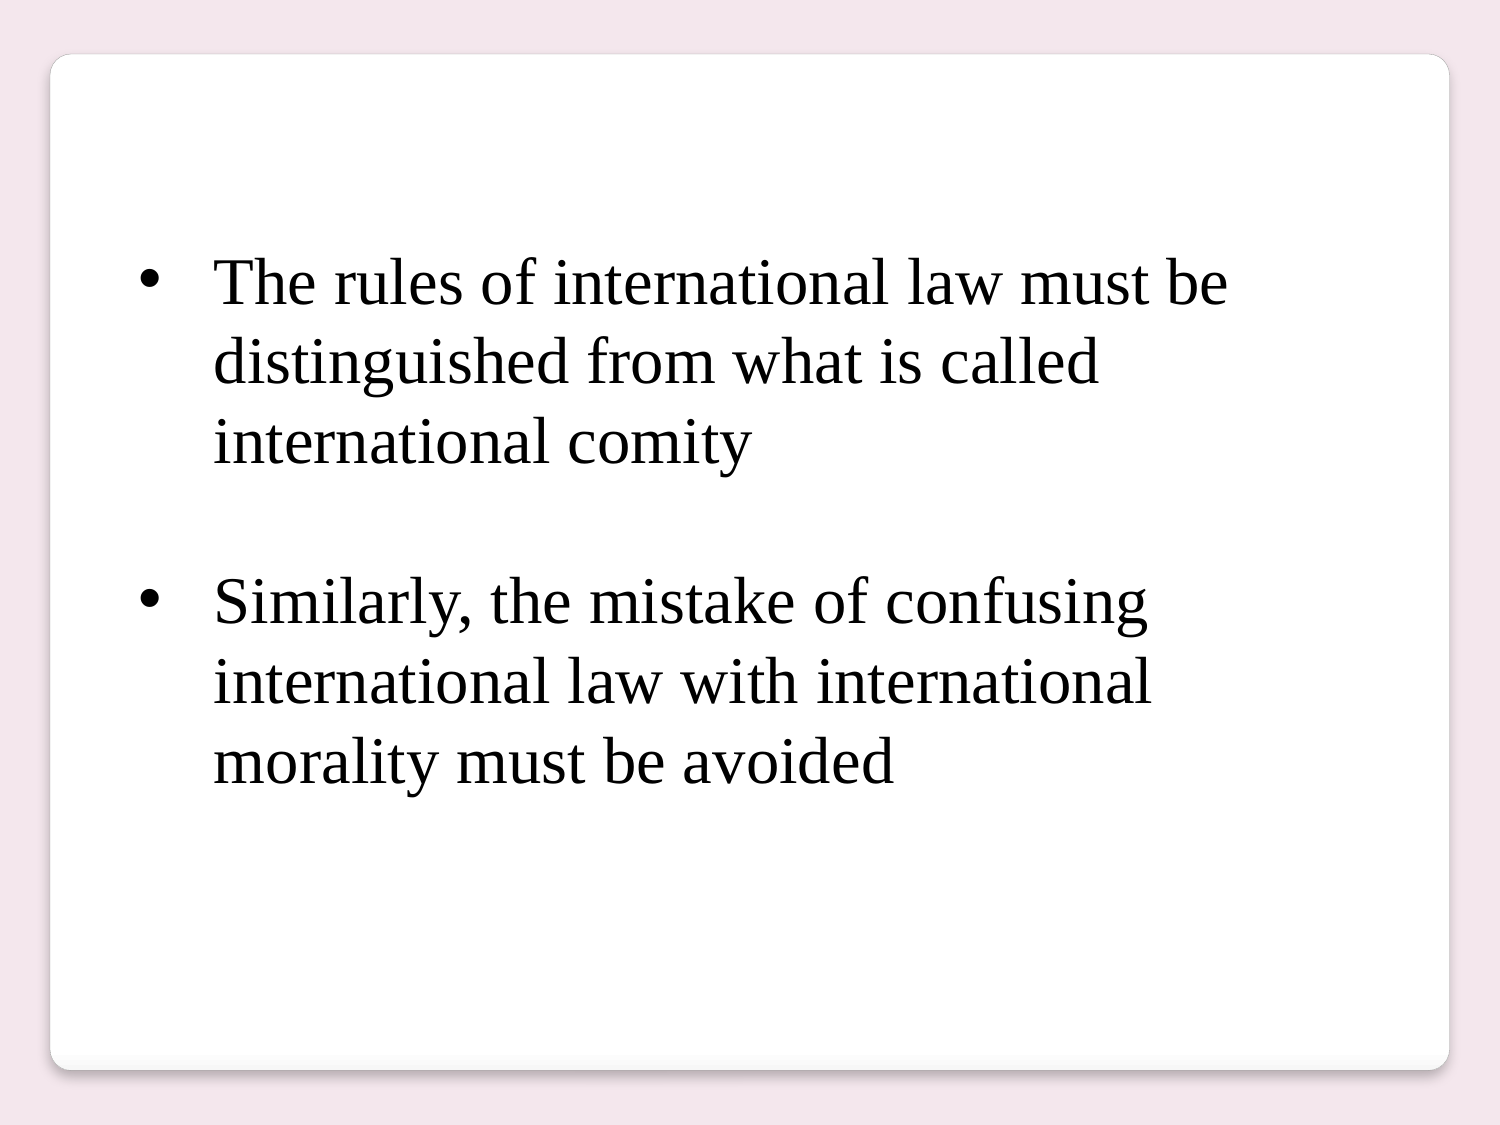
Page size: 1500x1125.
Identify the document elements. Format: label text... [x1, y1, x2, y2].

text_box The rules of international law must be distinguished from what is called international comity Similarly, the mistake of confusing international law with international morality must be avoided [123, 230, 1270, 965]
